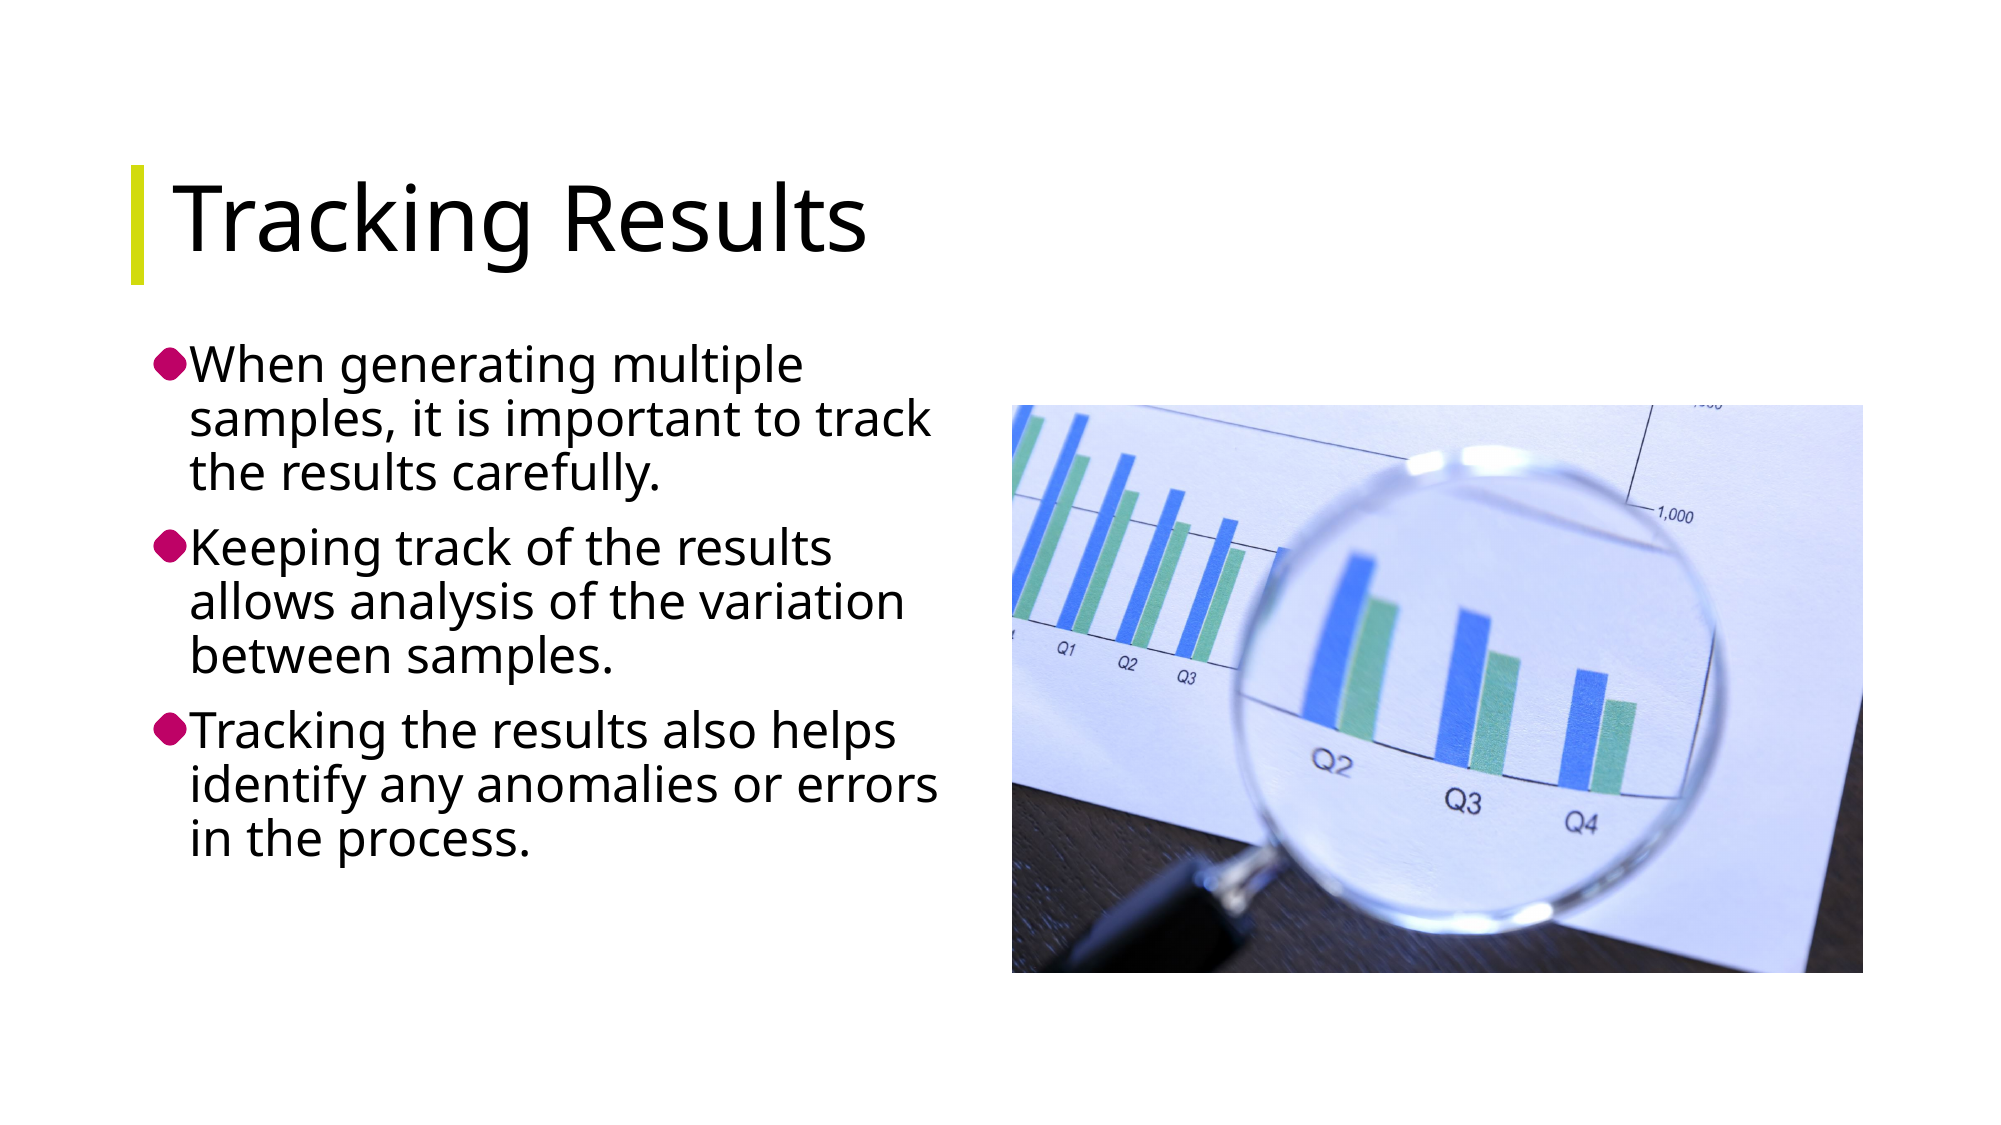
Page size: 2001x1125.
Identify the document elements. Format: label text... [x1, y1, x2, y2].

picture [152, 346, 188, 382]
picture [152, 528, 188, 564]
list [1012, 405, 1863, 973]
picture [152, 711, 188, 747]
list When generating multiple samples, it is important to track the results carefully. Keeping track of the results allows analysis of the variation between samples. Tracking the results also helps identify any anomalies or errors in the process. [137, 332, 988, 1046]
title Tracking Results [157, 165, 1883, 285]
